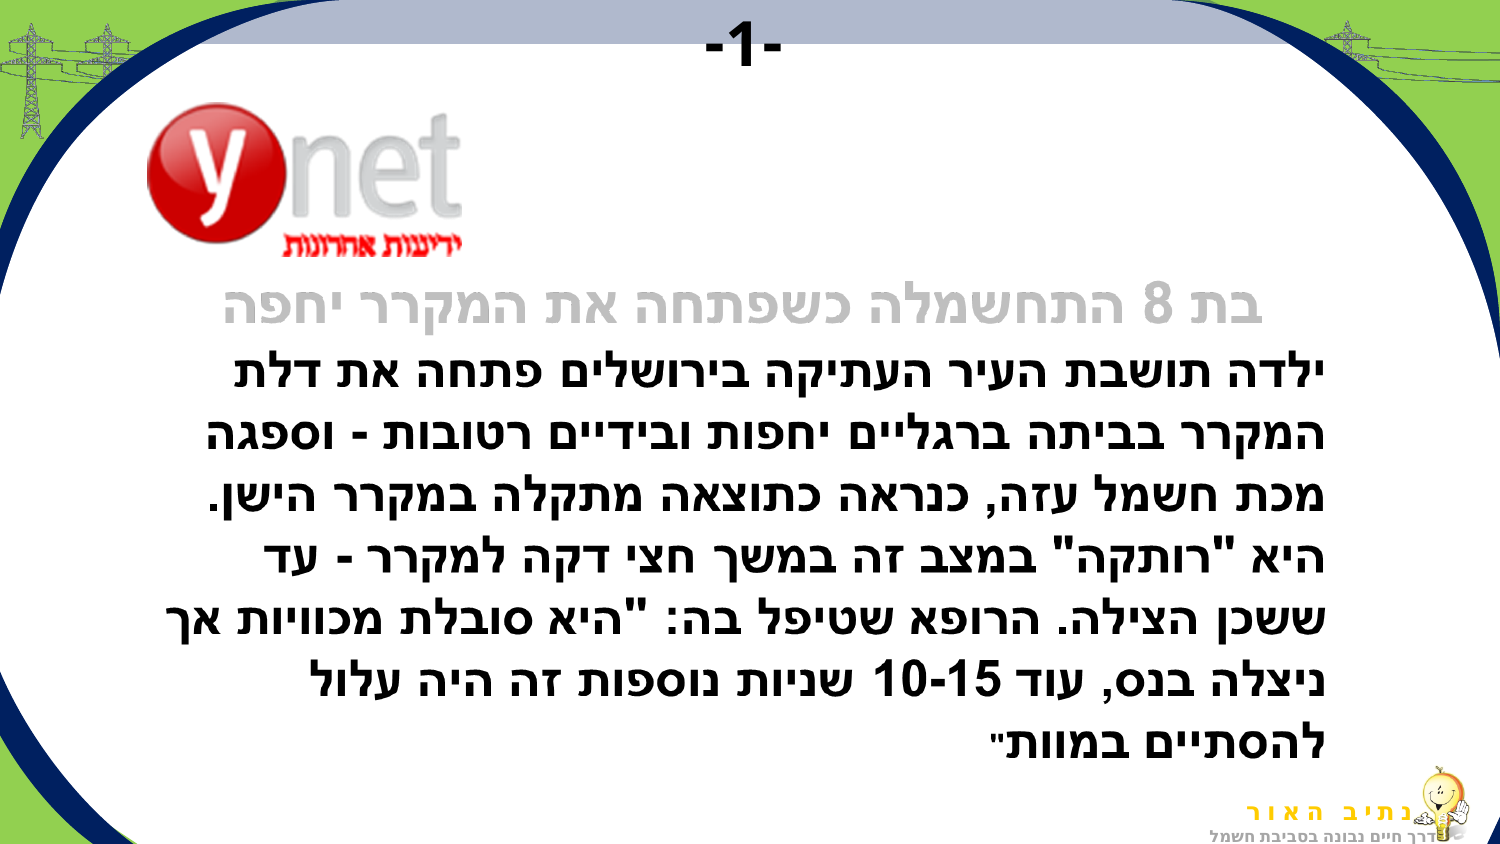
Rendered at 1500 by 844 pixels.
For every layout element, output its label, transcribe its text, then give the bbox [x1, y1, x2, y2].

picture [0, 23, 195, 139]
picture [1411, 763, 1471, 844]
picture [118, 102, 1365, 801]
picture [1316, 20, 1500, 135]
text_box -1- [655, 0, 833, 87]
